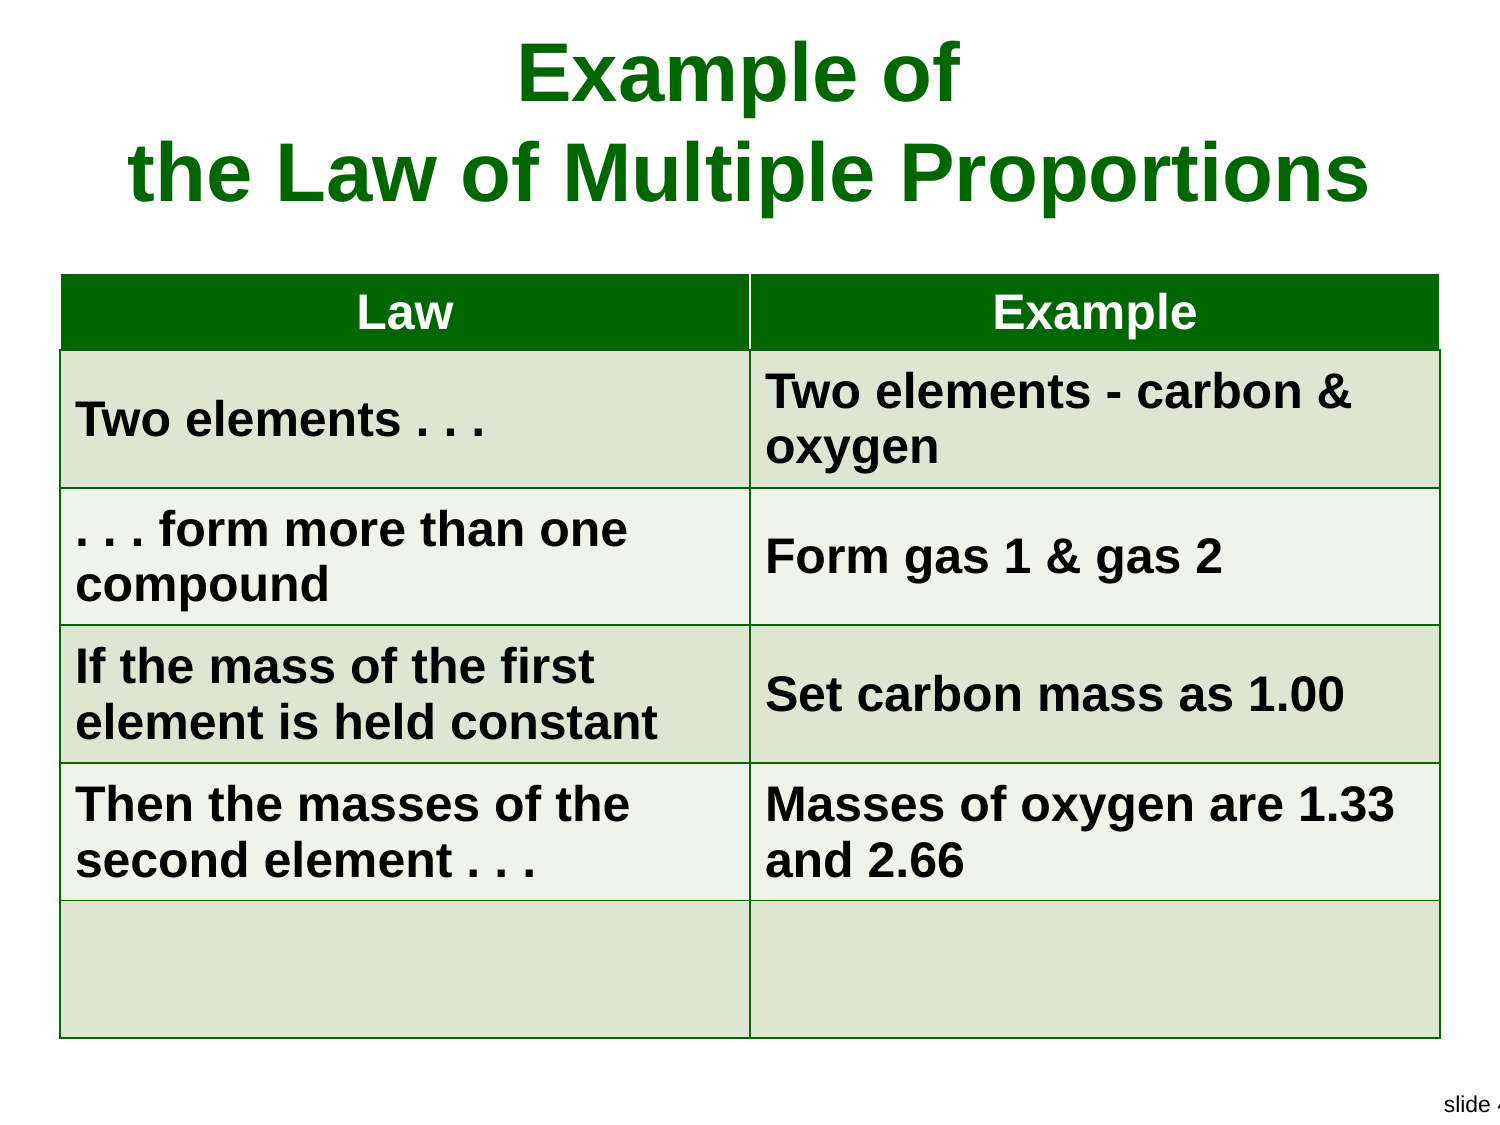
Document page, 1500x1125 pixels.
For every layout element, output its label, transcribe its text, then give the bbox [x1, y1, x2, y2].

table_header Example [751, 274, 1439, 349]
title Example of the Law of Multiple Proportions [29, 45, 1471, 192]
table_cell [751, 901, 1439, 1037]
table_cell . . . form more than one compound [61, 489, 749, 624]
table_cell [61, 901, 749, 1037]
table_cell If the mass of the first element is held constant [61, 626, 749, 762]
table_header Law [61, 274, 749, 349]
table_cell Two elements - carbon & oxygen [751, 351, 1439, 487]
table_cell Set carbon mass as 1.00 [751, 626, 1439, 762]
table_cell Two elements . . . [61, 351, 749, 487]
table_cell Masses of oxygen are 1.33 and 2.66 [751, 764, 1439, 900]
table_cell Then the masses of the second element . . . [61, 764, 749, 900]
table_cell Form gas 1 & gas 2 [751, 489, 1439, 624]
